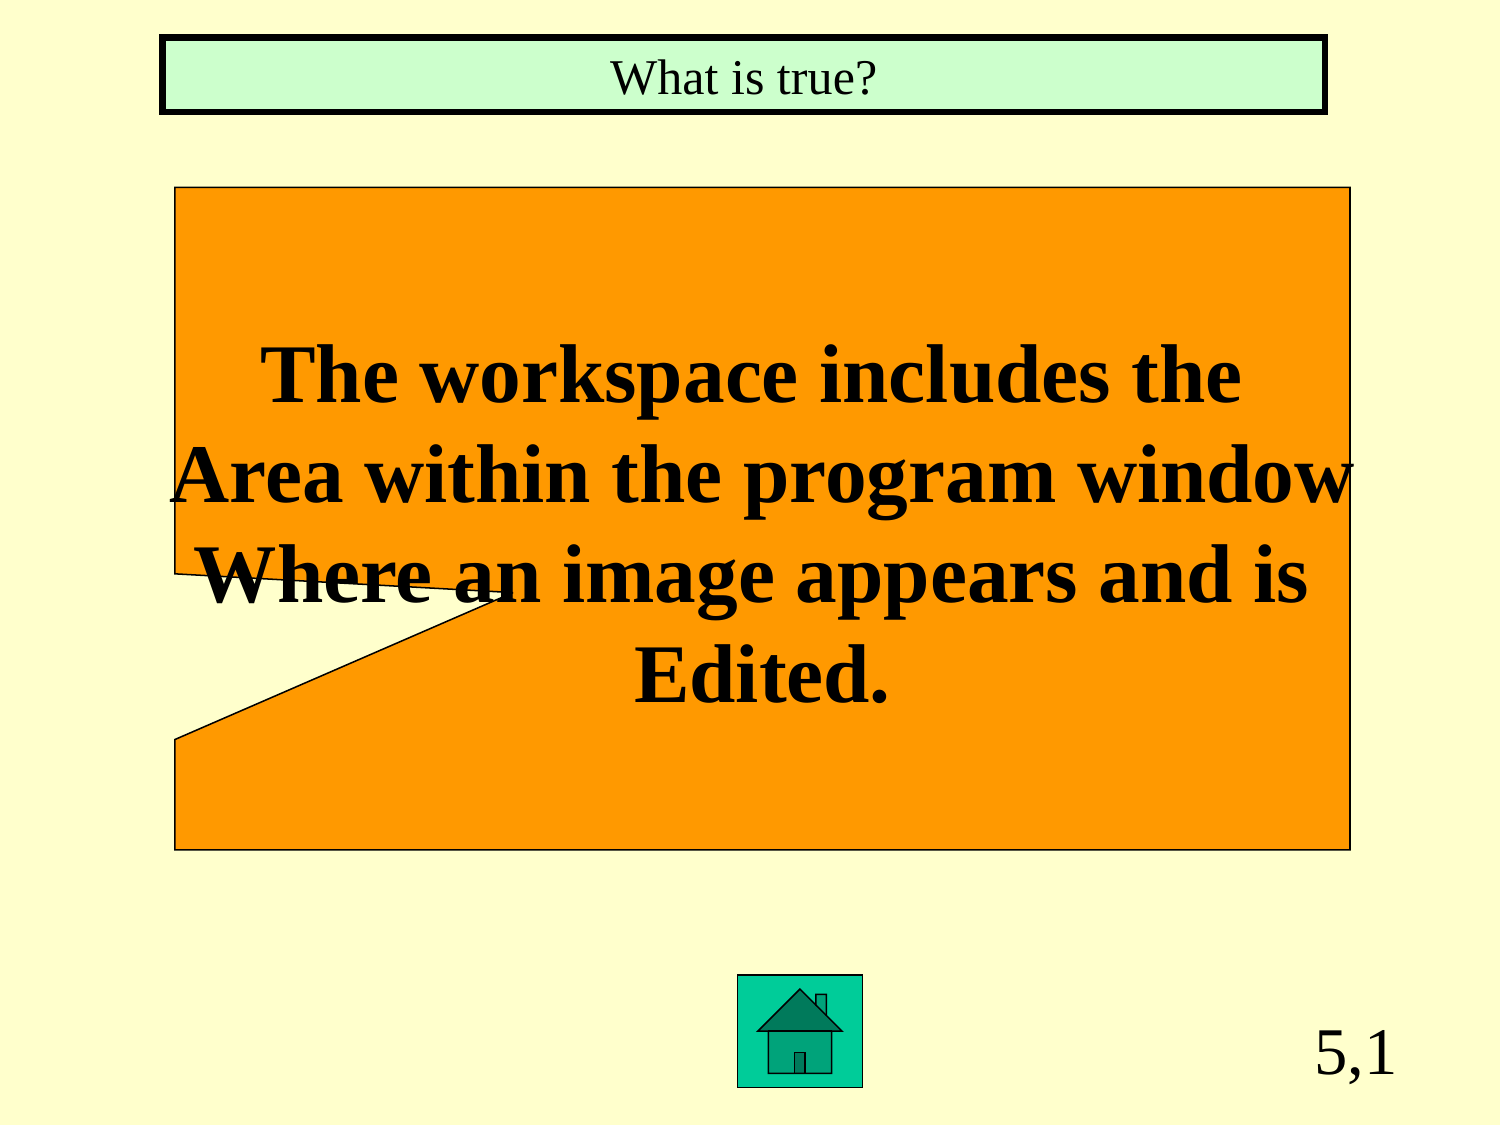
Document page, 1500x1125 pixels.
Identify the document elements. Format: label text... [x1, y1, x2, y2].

text_box The workspace includes the Area within the program window Where an image appears and is Edited. [174, 187, 1351, 850]
subtitle 5,1 [1212, 999, 1500, 1125]
text_box What is true? [162, 37, 1325, 113]
text_box [737, 975, 863, 1088]
